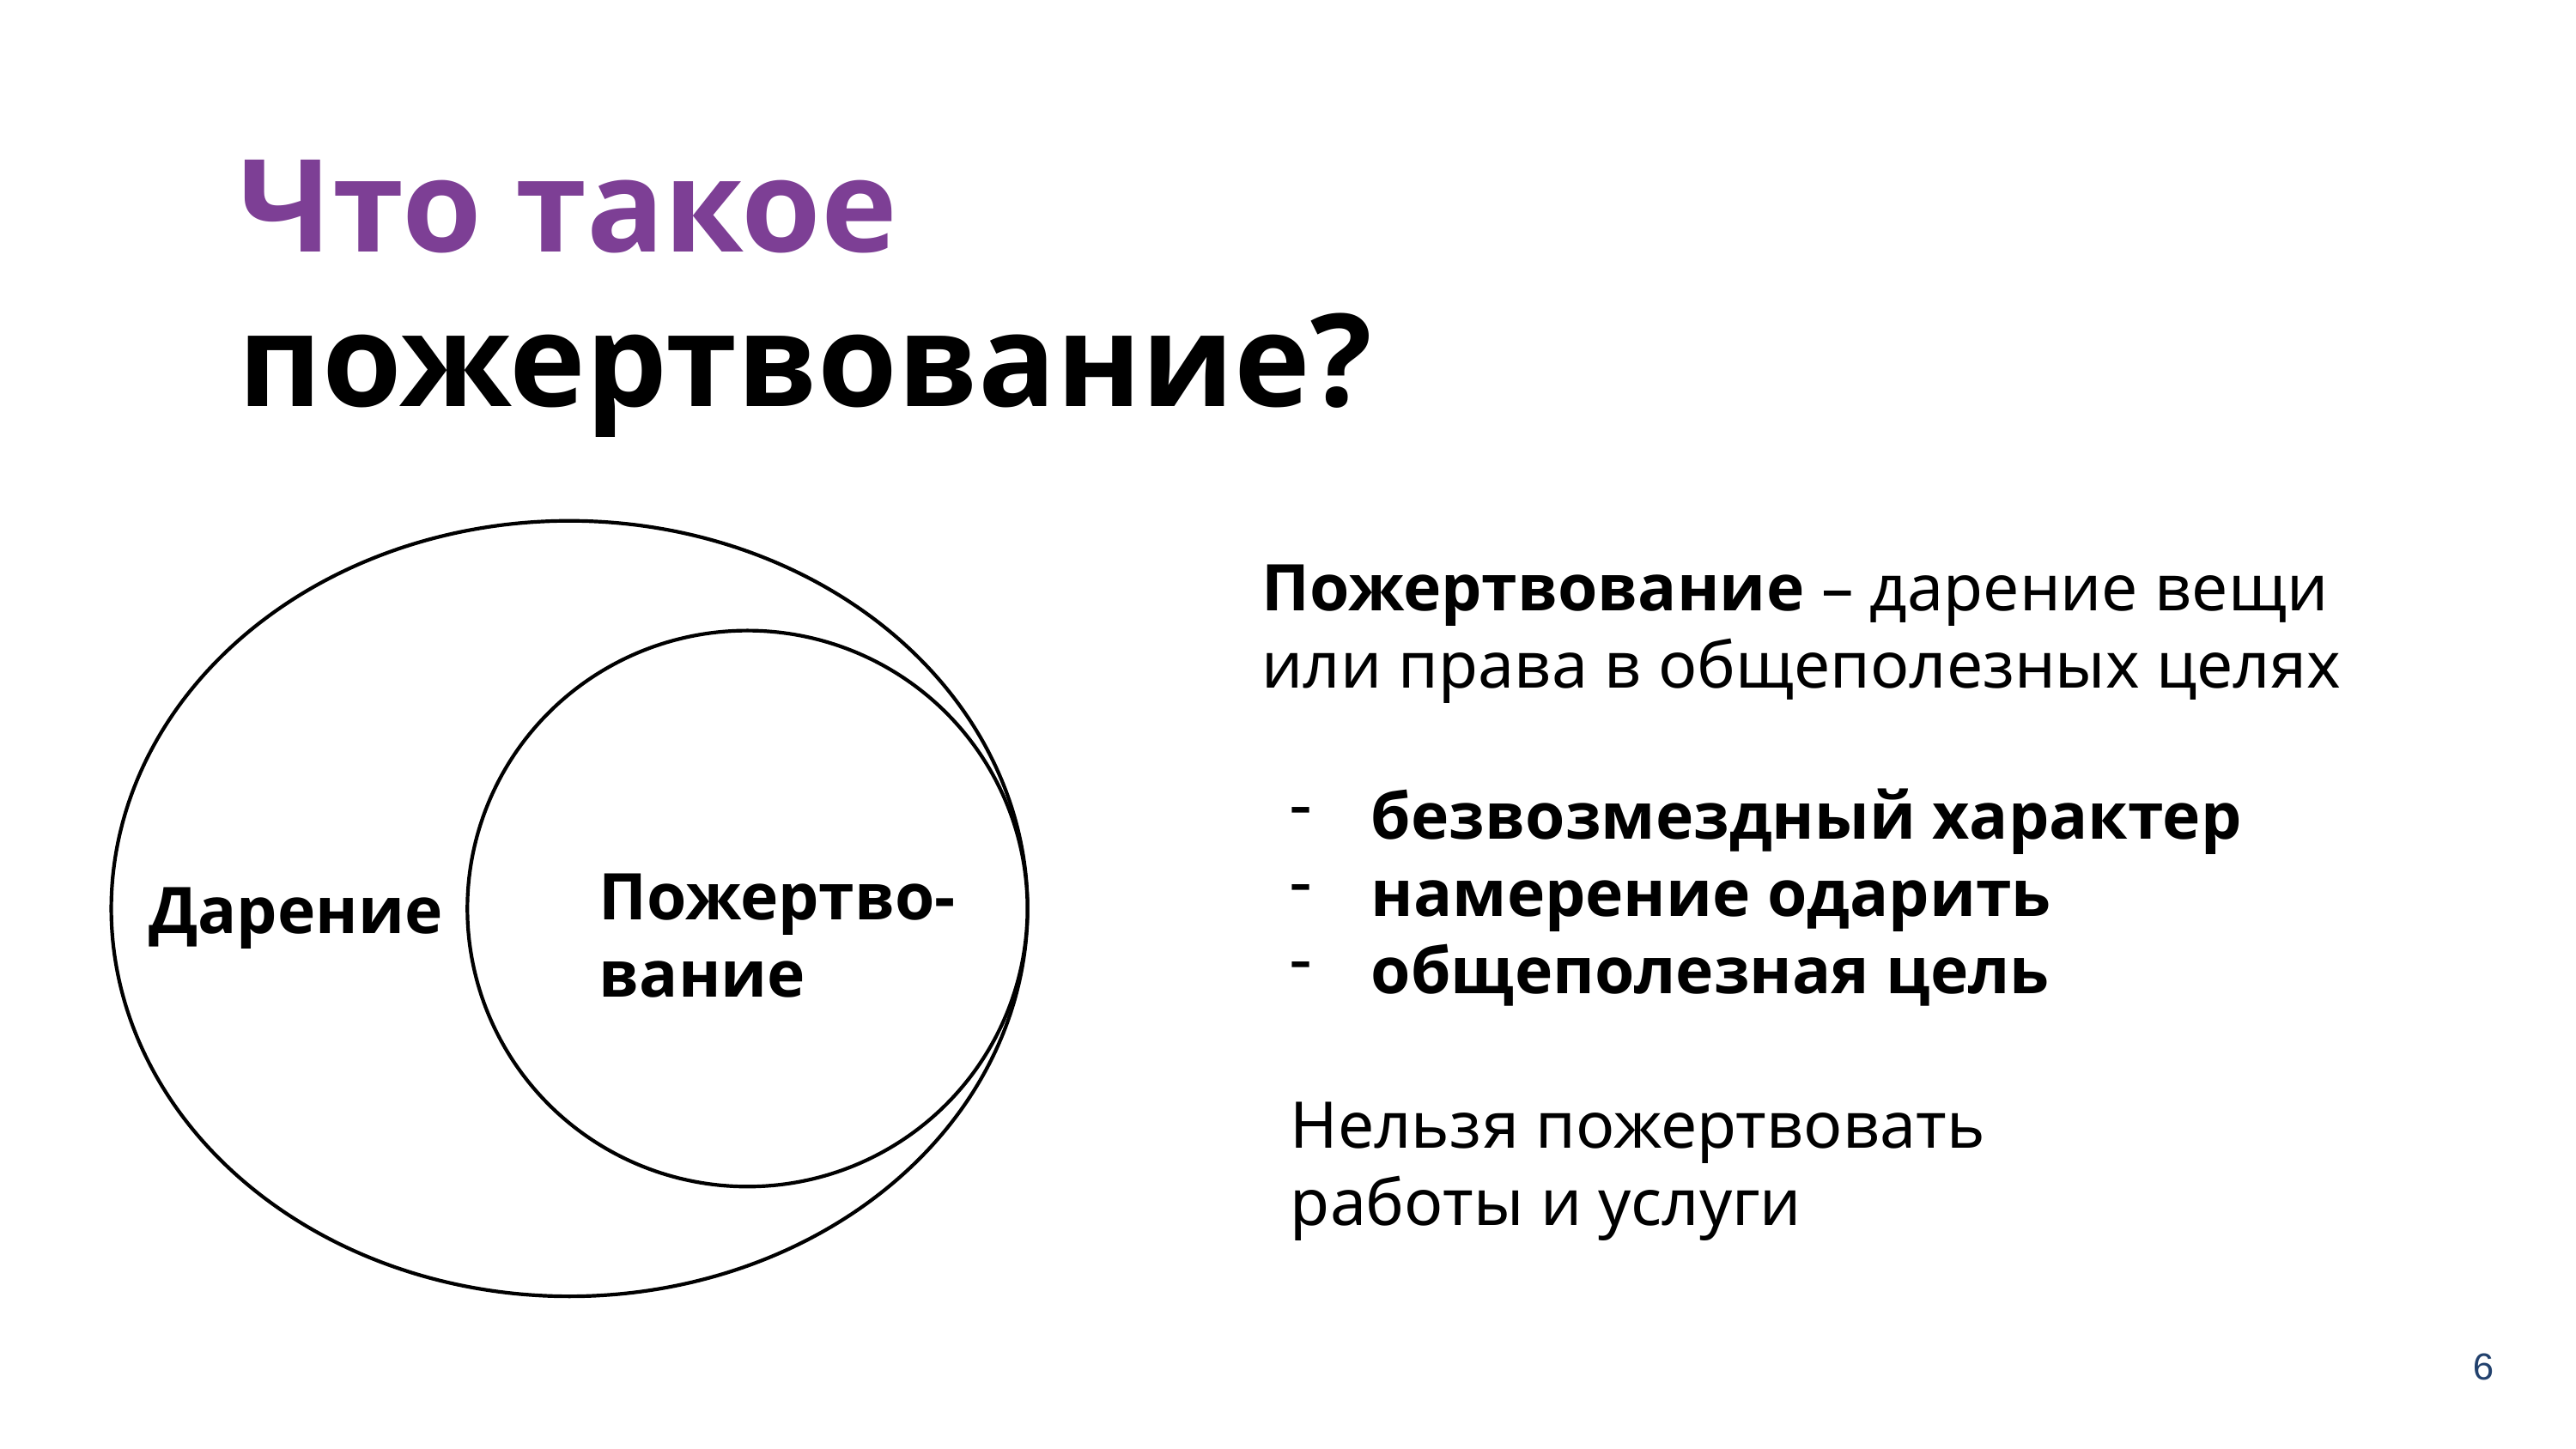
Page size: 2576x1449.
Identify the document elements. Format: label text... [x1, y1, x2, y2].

text_box Пожертвование – дарение вещи или права в общеполезных целях [1249, 539, 2448, 707]
text_box Что такое пожертвование? [219, 103, 2014, 294]
text_box безвозмездный характер намерение одарить общеполезная цель Нельзя пожертвовать работы и услуги [1278, 767, 2256, 1322]
text_box [465, 628, 1030, 1189]
text_box [109, 518, 1026, 1299]
text_box Пожертво- вание [586, 848, 969, 1016]
text_box 6 [2447, 1323, 2519, 1406]
text_box Дарение [136, 863, 456, 954]
